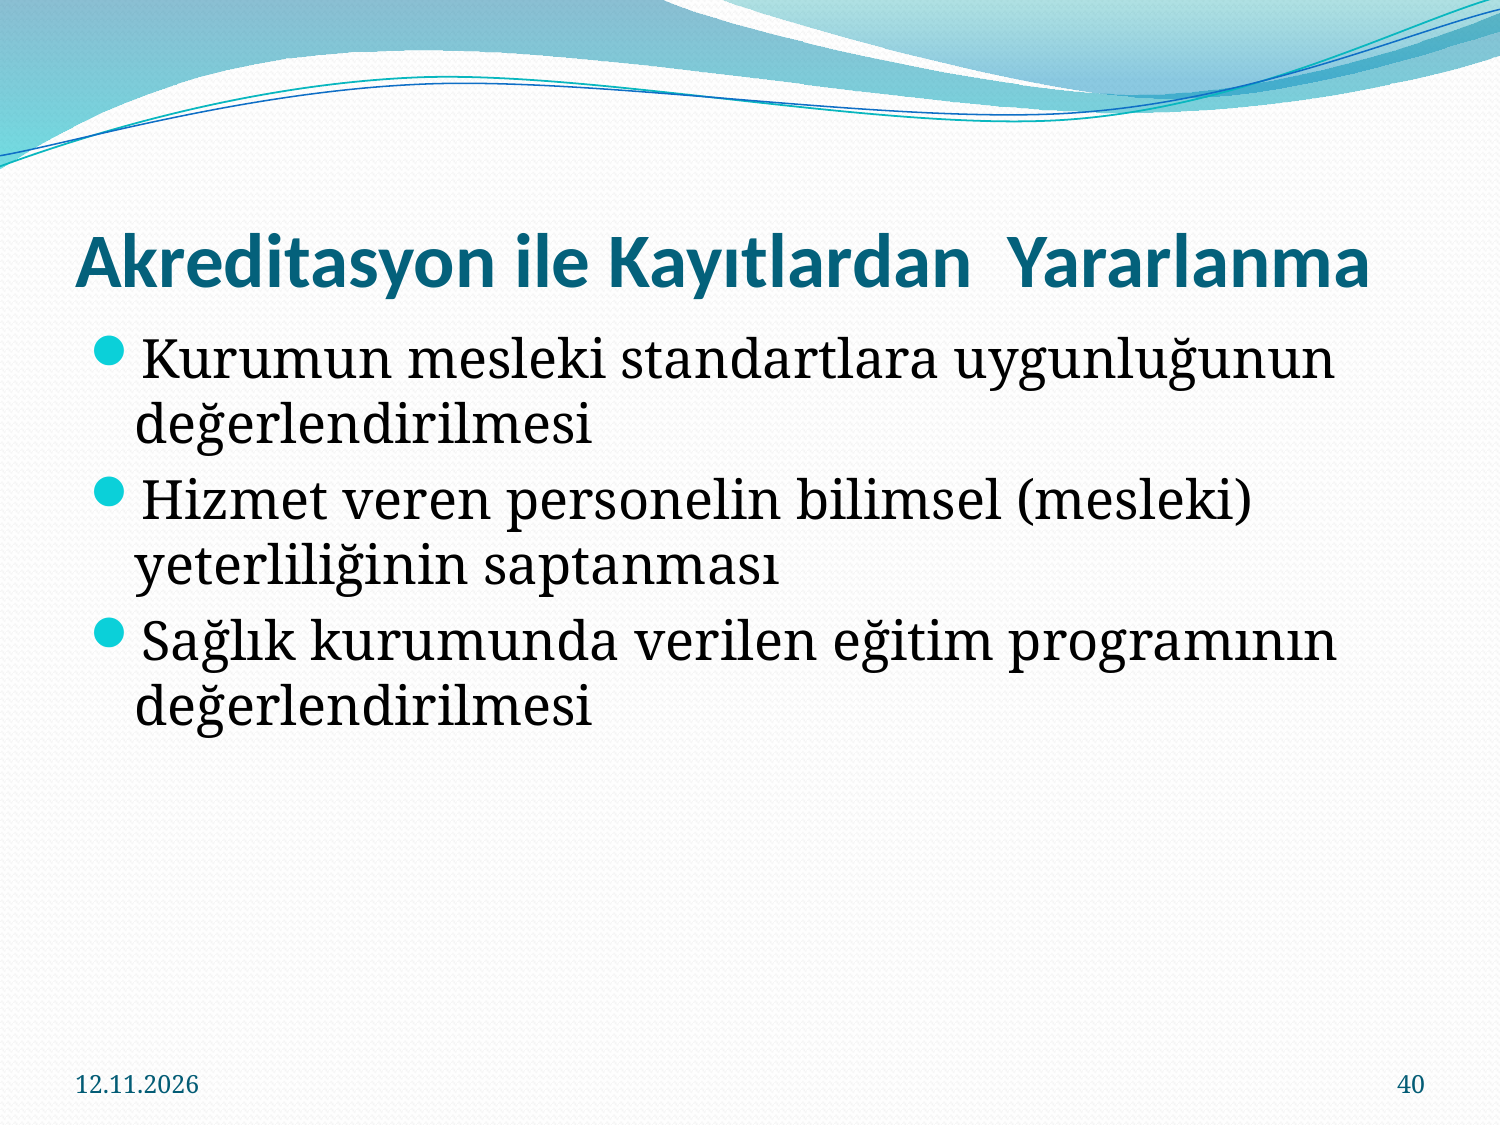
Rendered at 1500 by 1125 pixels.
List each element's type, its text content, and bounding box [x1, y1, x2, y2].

list Kurumun mesleki standartlara uygunluğunun değerlendirilmesi Hizmet veren personelin bilimsel (mesleki) yeterliliğinin saptanması Sağlık kurumunda verilen eğitim programının değerlendirilmesi [75, 317, 1425, 1038]
title Akreditasyon ile Kayıtlardan Yararlanma [75, 115, 1425, 303]
slide_number 40 [1299, 1042, 1425, 1103]
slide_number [75, 1042, 425, 1103]
